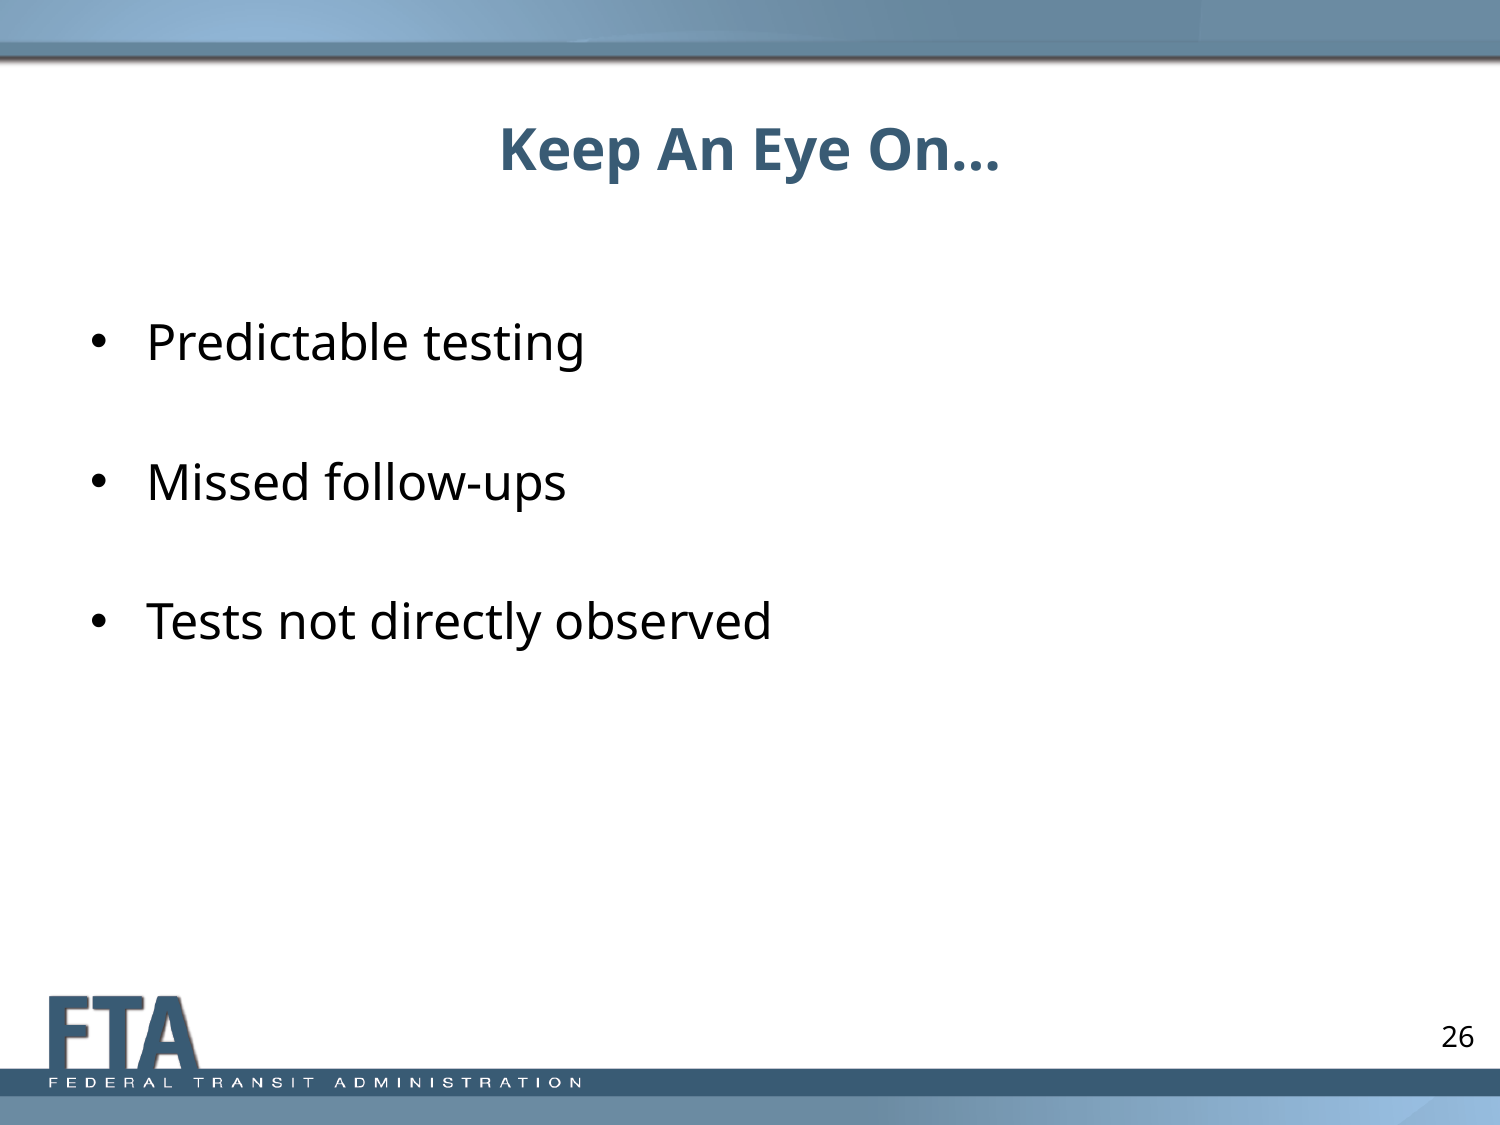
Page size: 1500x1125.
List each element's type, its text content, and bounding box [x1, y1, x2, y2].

picture [0, 0, 1500, 75]
title Keep An Eye On… [74, 66, 1426, 228]
list Predictable testing Missed follow-ups Tests not directly observed [74, 232, 1426, 1011]
picture [0, 992, 1500, 1125]
